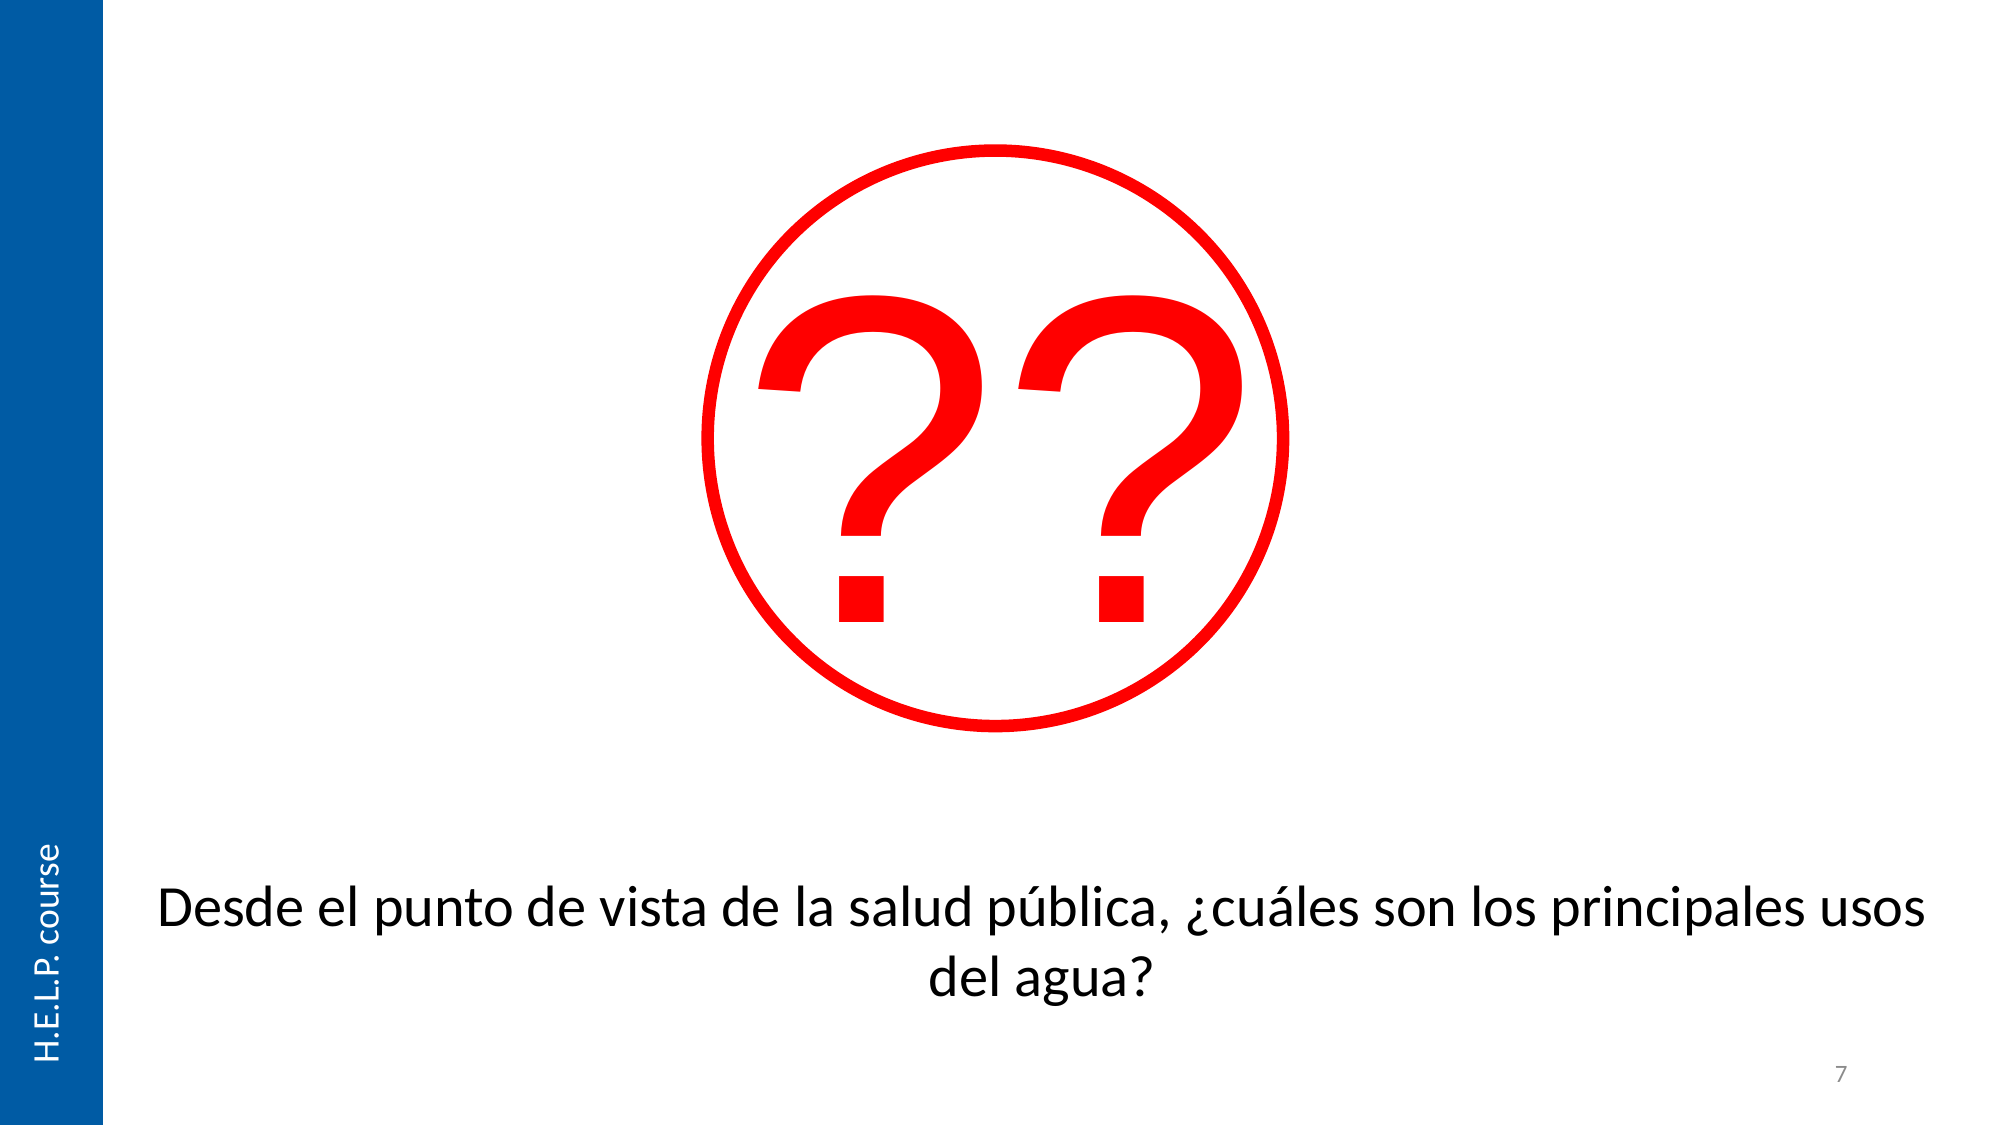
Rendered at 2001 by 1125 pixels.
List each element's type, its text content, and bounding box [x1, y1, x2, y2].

text_box Desde el punto de vista de la salud pública, ¿cuáles son los principales usos del agua? [140, 860, 1945, 1016]
slide_number 7 [1412, 1042, 1863, 1103]
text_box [707, 150, 1293, 727]
